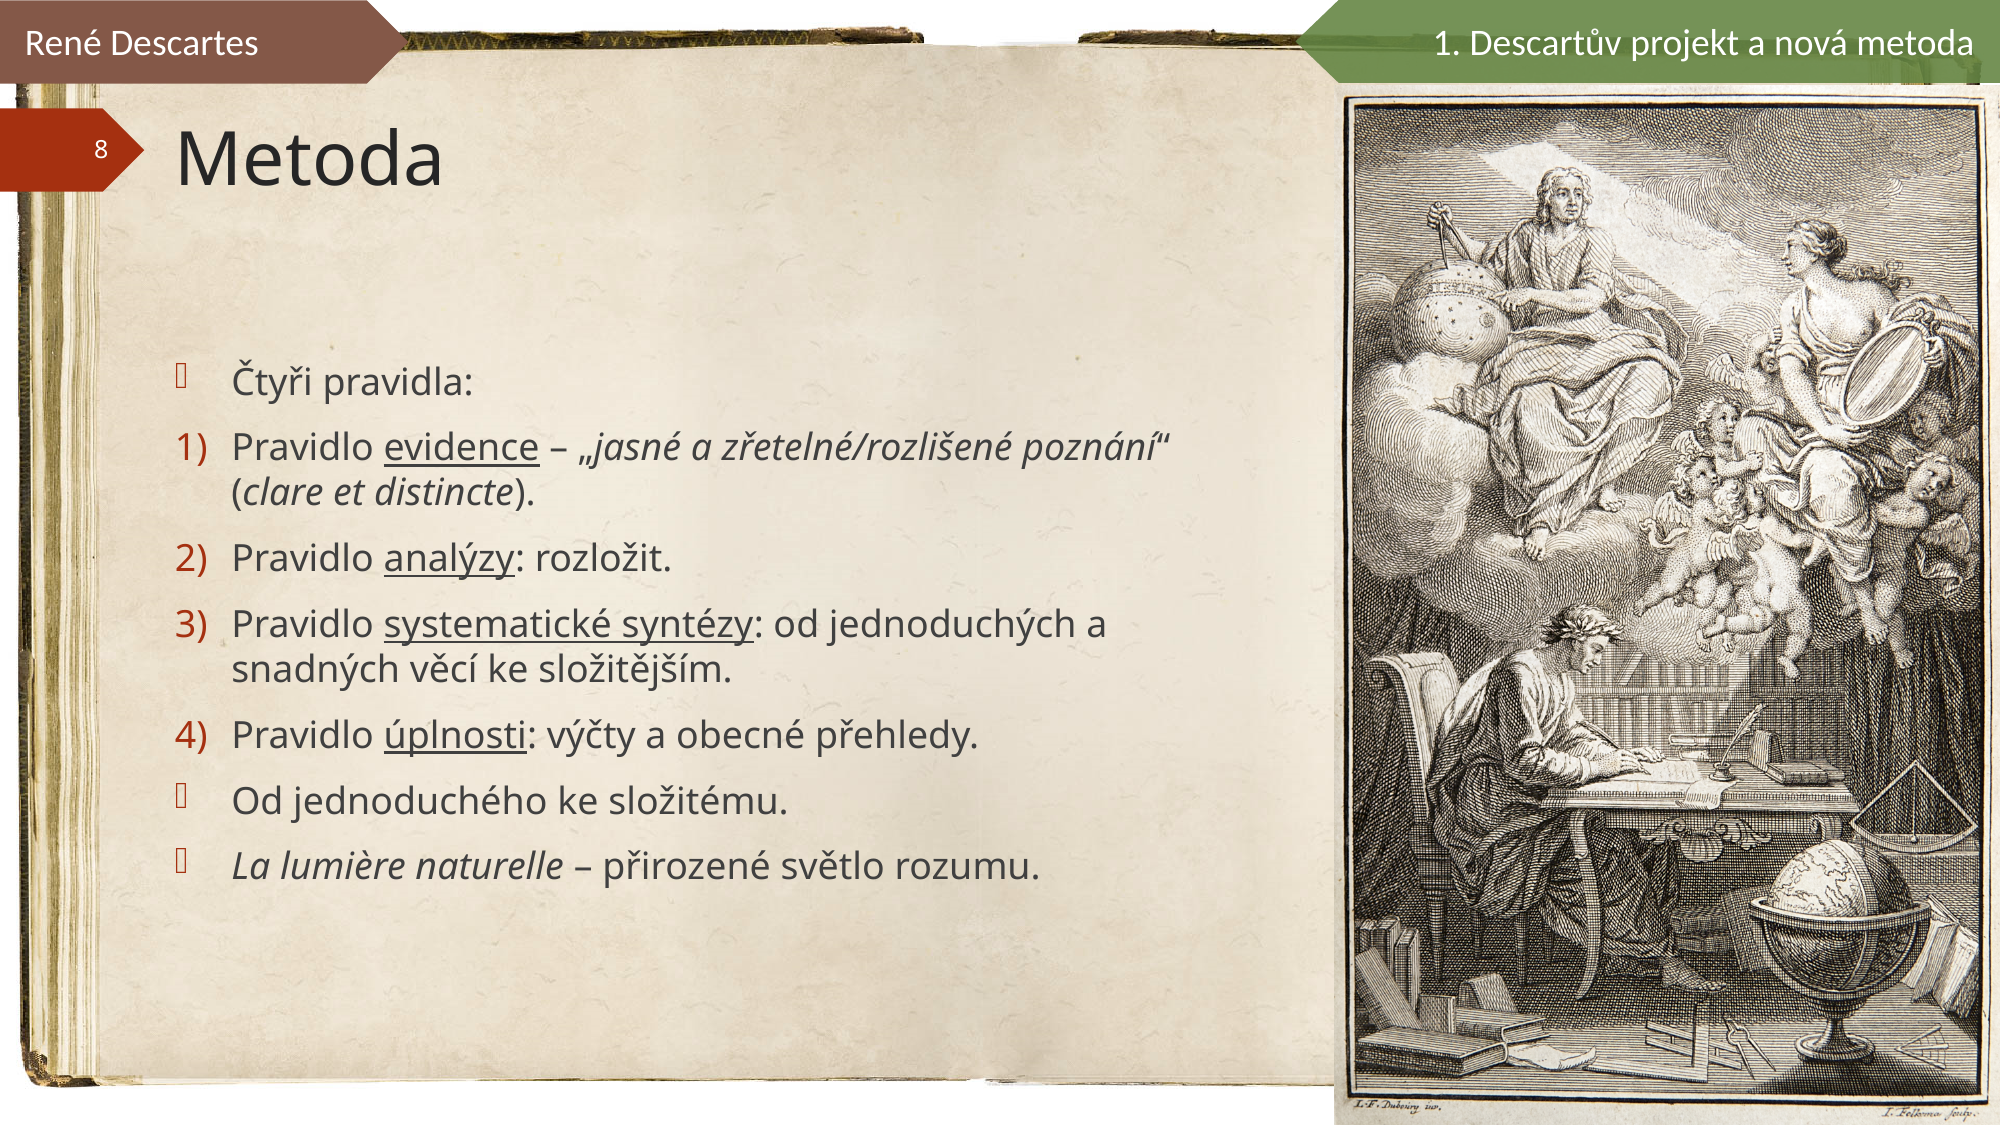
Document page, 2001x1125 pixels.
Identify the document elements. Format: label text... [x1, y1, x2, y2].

picture [0, 0, 2001, 1125]
title Metoda [159, 102, 1329, 313]
list Čtyři pravidla: Pravidlo evidence – „jasné a zřetelné/rozlišené poznání“ (clare et distincte). Pravidlo analýzy: rozložit. Pravidlo systematické syntézy: od jednoduchých a snadných věcí ke složitějším. Pravidlo úplnosti: výčty a obecné přehledy. Od jednoduchého ke složitému. La lumière naturelle – přirozené světlo rozumu. [159, 350, 1273, 970]
text_box René Descartes [10, 10, 358, 71]
text_box 1. Descartův projekt a nová metoda [1317, 10, 1990, 71]
